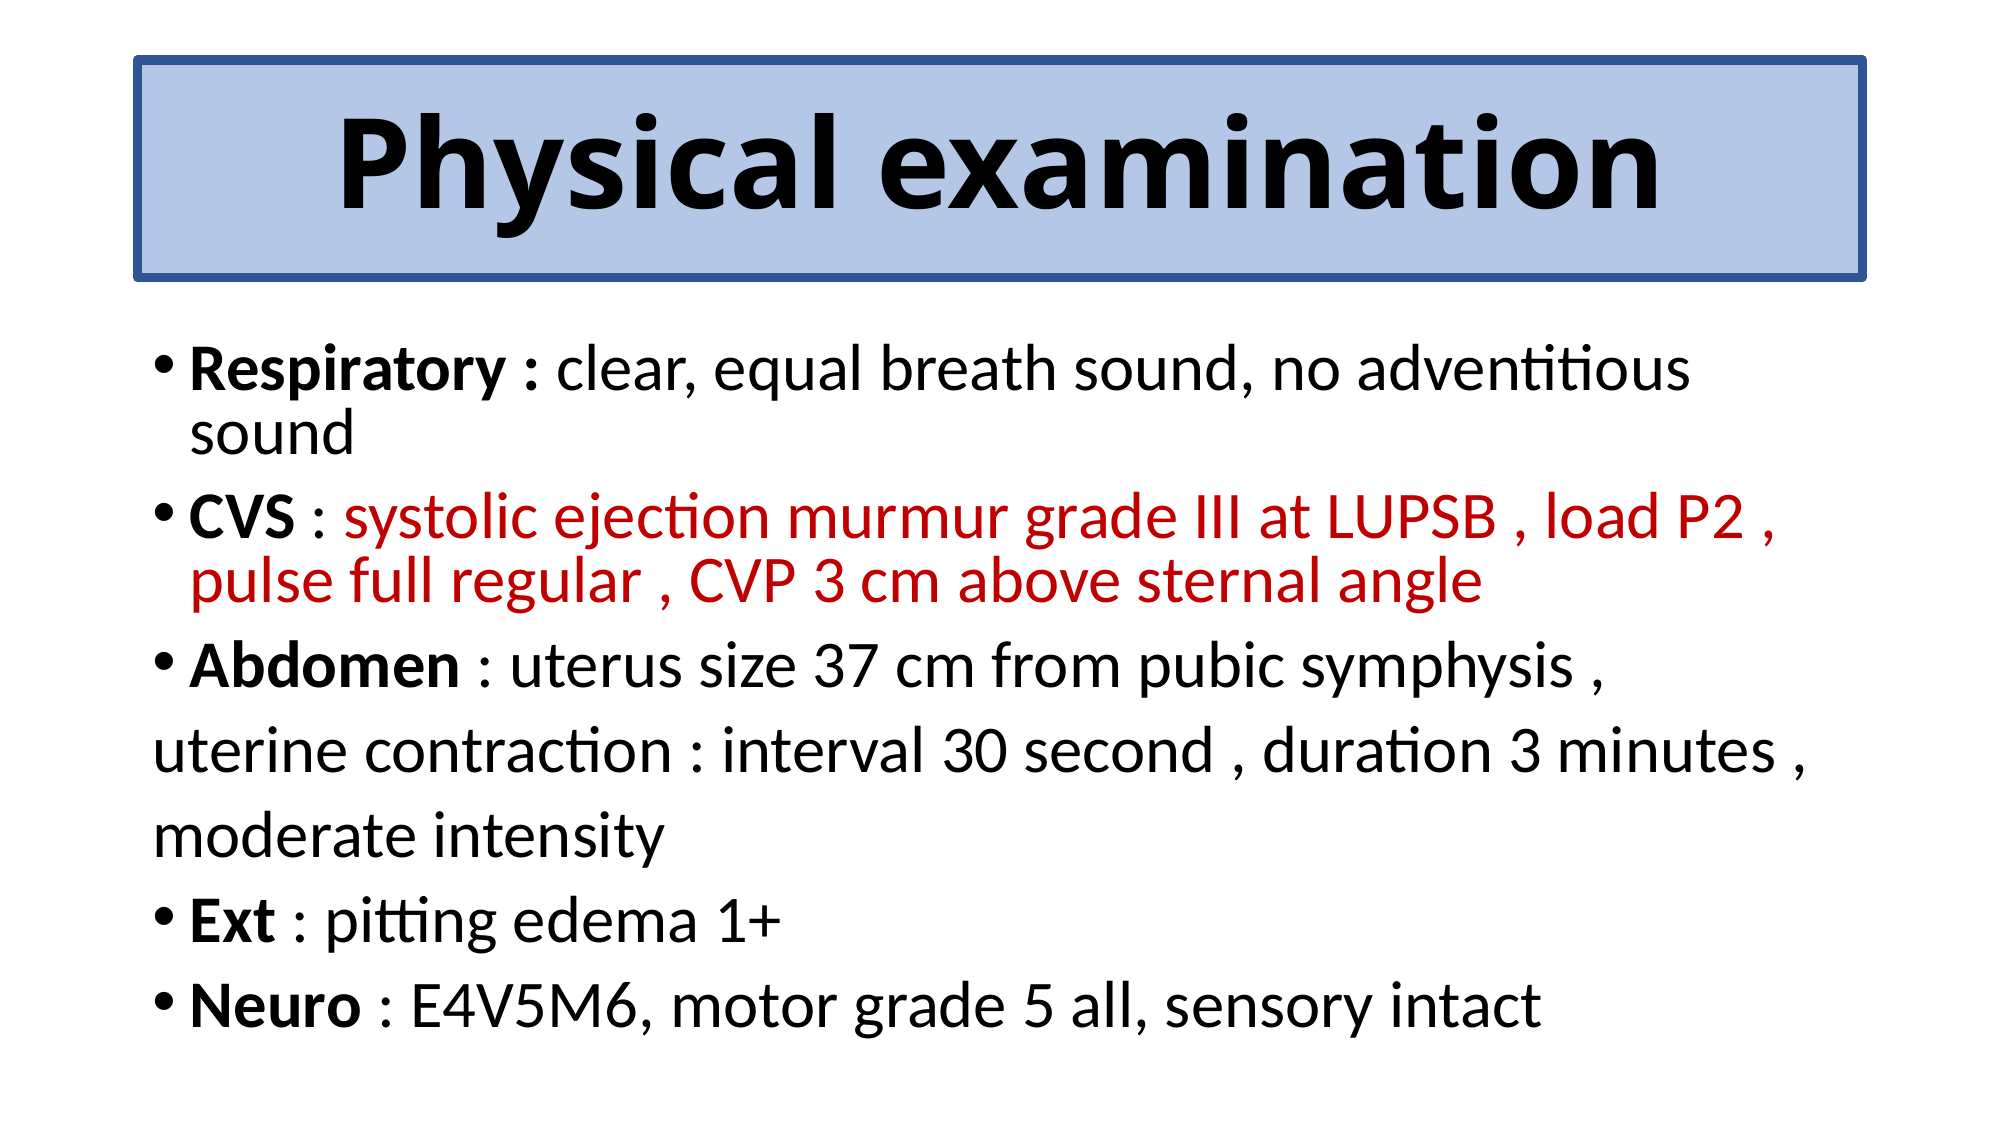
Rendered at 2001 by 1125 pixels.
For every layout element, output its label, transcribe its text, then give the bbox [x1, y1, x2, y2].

title Physical examination [137, 59, 1863, 278]
list Respiratory : clear, equal breath sound, no adventitious sound CVS : systolic ejection murmur grade III at LUPSB , load P2 , pulse full regular , CVP 3 cm above sternal angle Abdomen : uterus size 37 cm from pubic symphysis , uterine contraction : interval 30 second , duration 3 minutes , moderate intensity Ext : pitting edema 1+ Neuro : E4V5M6, motor grade 5 all, sensory intact [137, 331, 1863, 1046]
